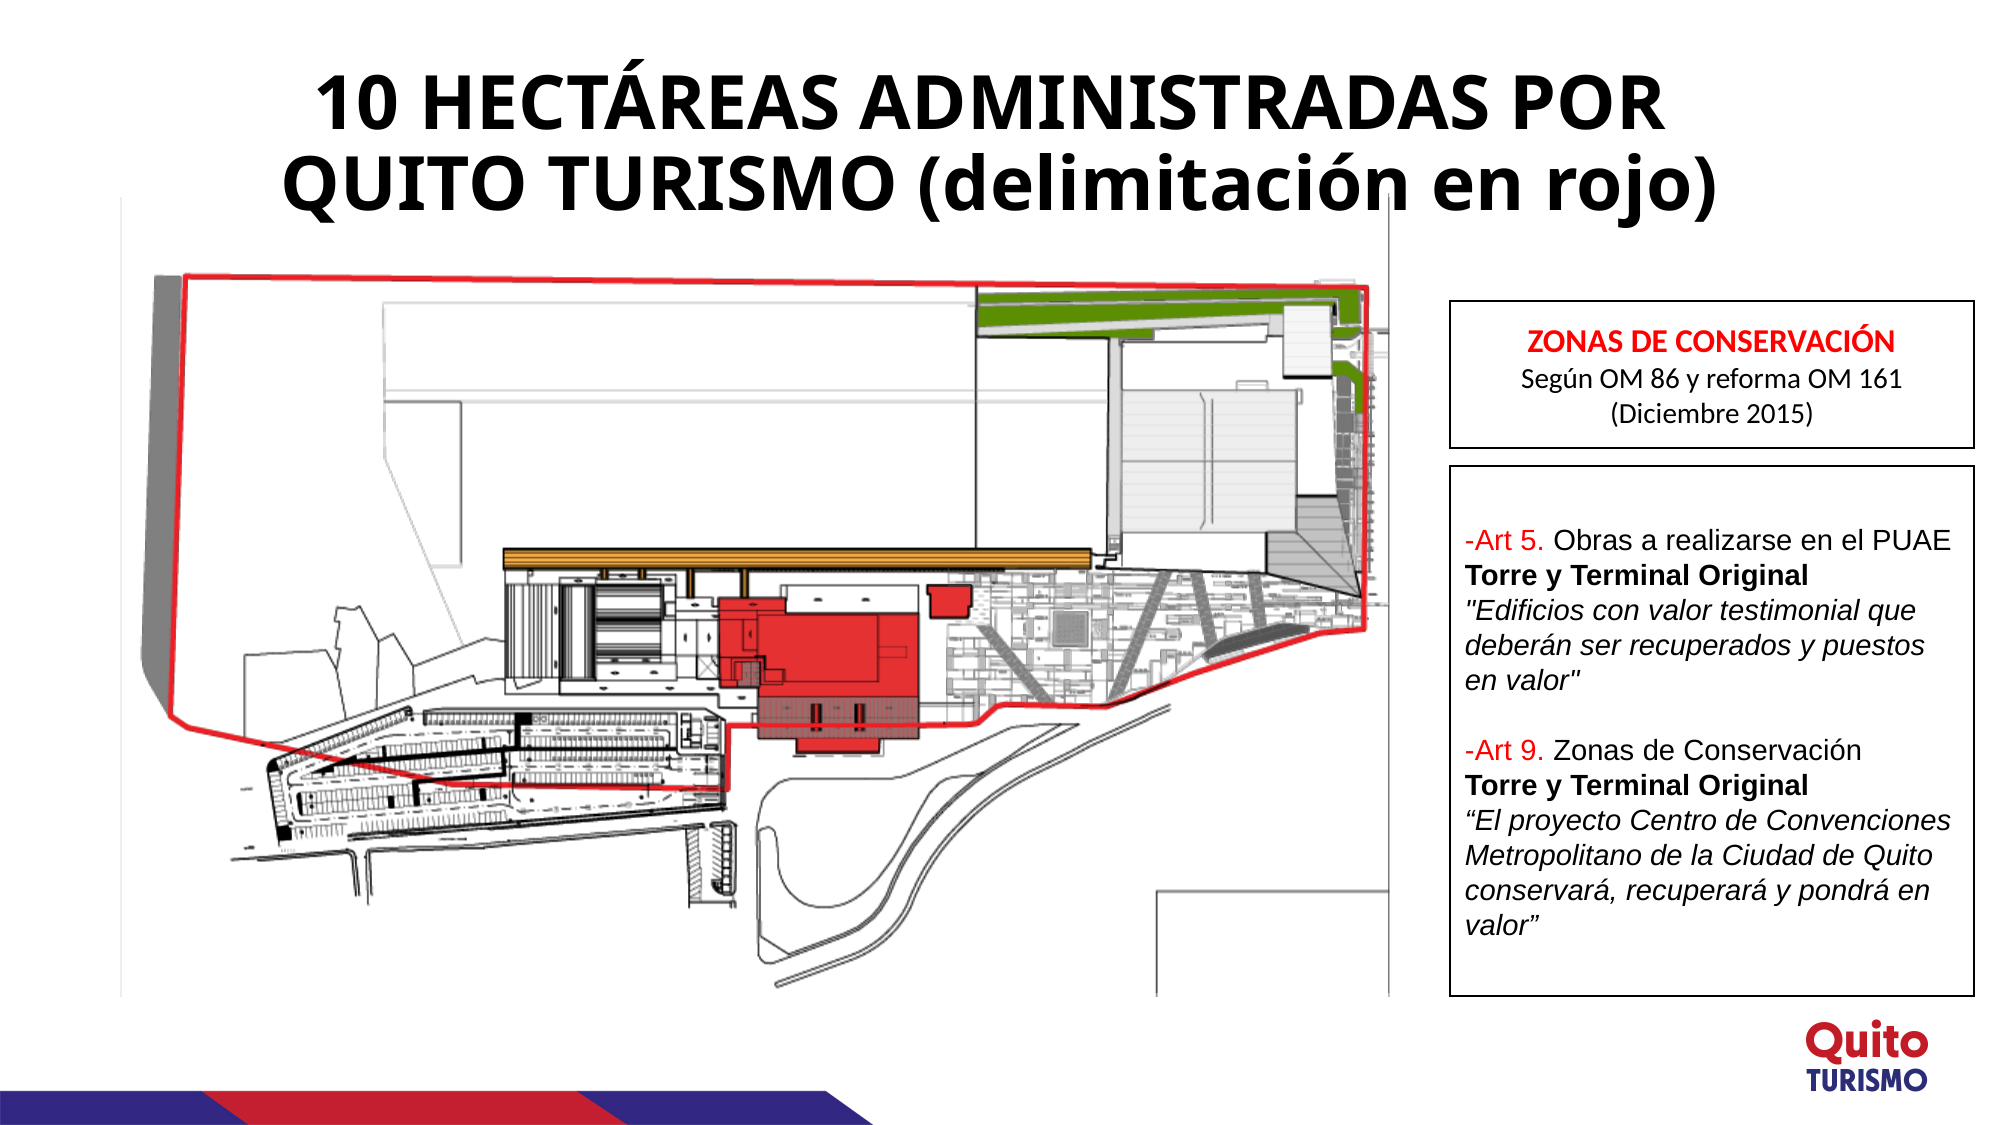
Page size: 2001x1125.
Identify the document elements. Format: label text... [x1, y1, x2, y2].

picture [0, 0, 2001, 1125]
text_box ZONAS DE CONSERVACIÓN Según OM 86 y reforma OM 161 (Diciembre 2015) [1449, 300, 1975, 449]
title 10 HECTÁREAS ADMINISTRADAS POR QUITO TURISMO (delimitación en rojo) [0, 50, 2000, 242]
text_box -Art 5. Obras a realizarse en el PUAE Torre y Terminal Original "Edificios con valor testimonial que deberán ser recuperados y puestos en valor" -Art 9. Zonas de Conservación Torre y Terminal Original “El proyecto Centro de Convenciones Metropolitano de la Ciudad de Quito conservará, recuperará y pondrá en valor” [1449, 465, 1975, 997]
